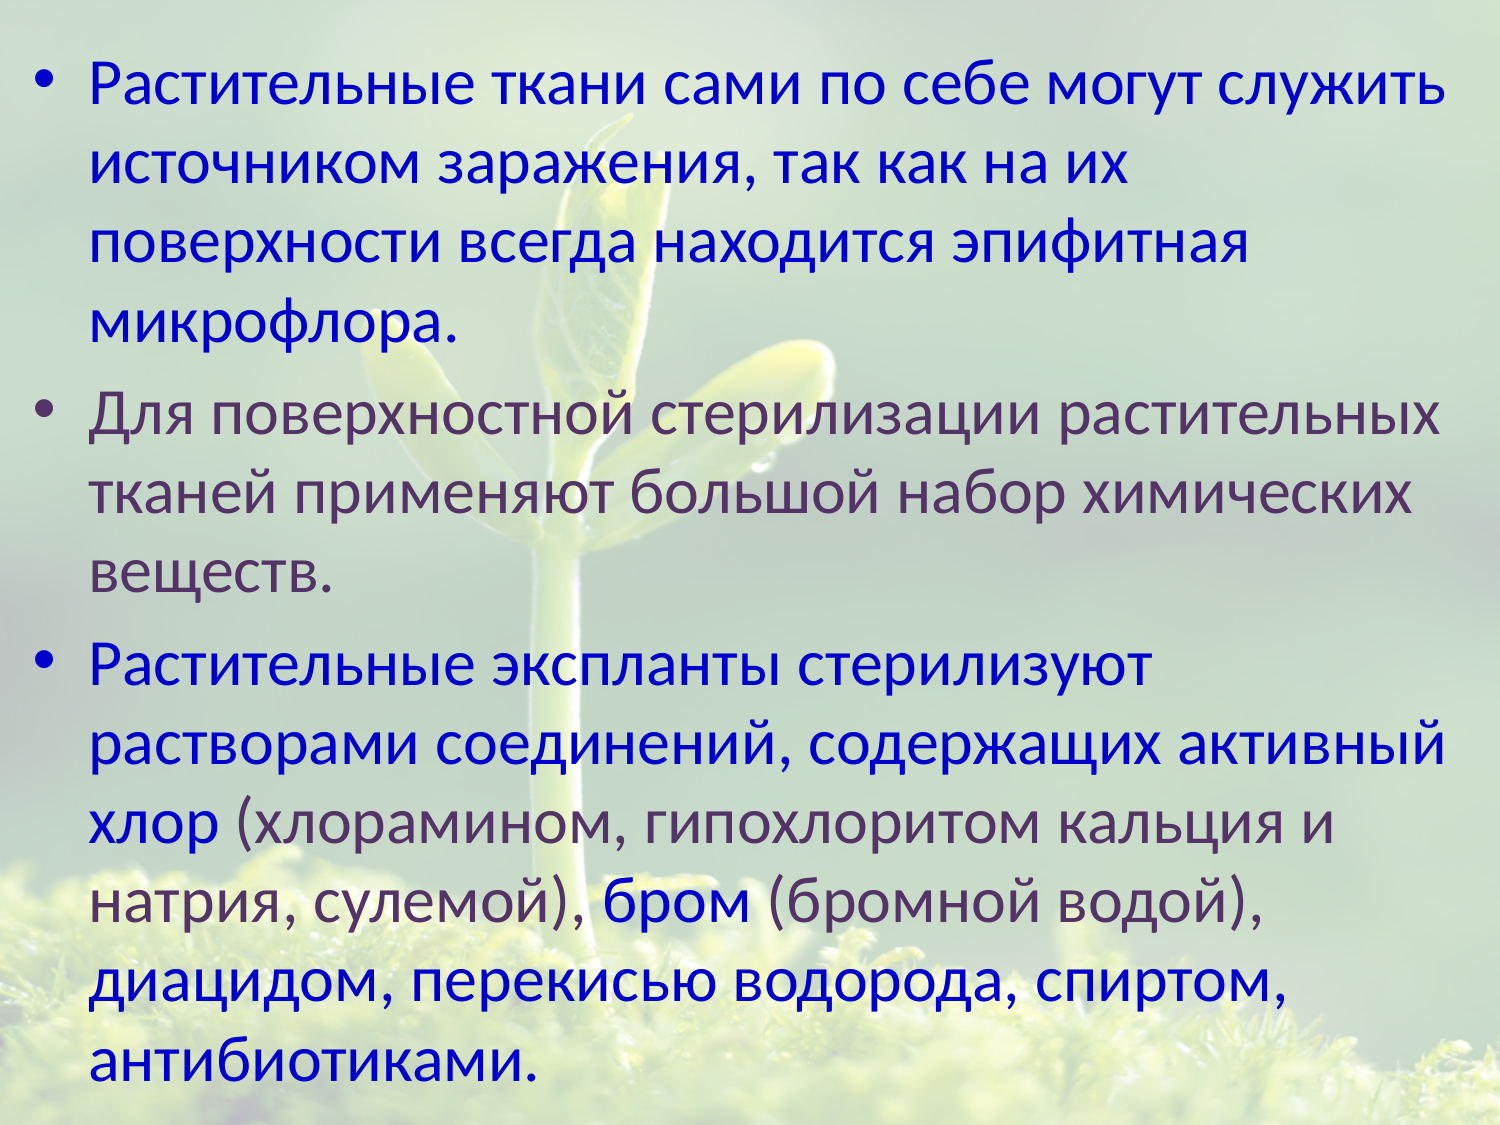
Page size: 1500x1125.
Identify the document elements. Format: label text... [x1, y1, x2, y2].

list Растительные ткани сами по себе могут служить источником заражения, так как на их поверхности всегда находится эпифитная микрофлора. Для поверхностной стерилизации растительных тканей применяют большой набор химических веществ. Растительные экспланты стерилизуют растворами соединений, содержащих активный хлор (хлорамином, гипохлоритом кальция и натрия, сулемой), бром (бромной водой), диацидом, перекисью водорода, спиртом, антибиотиками. [17, 30, 1471, 1106]
